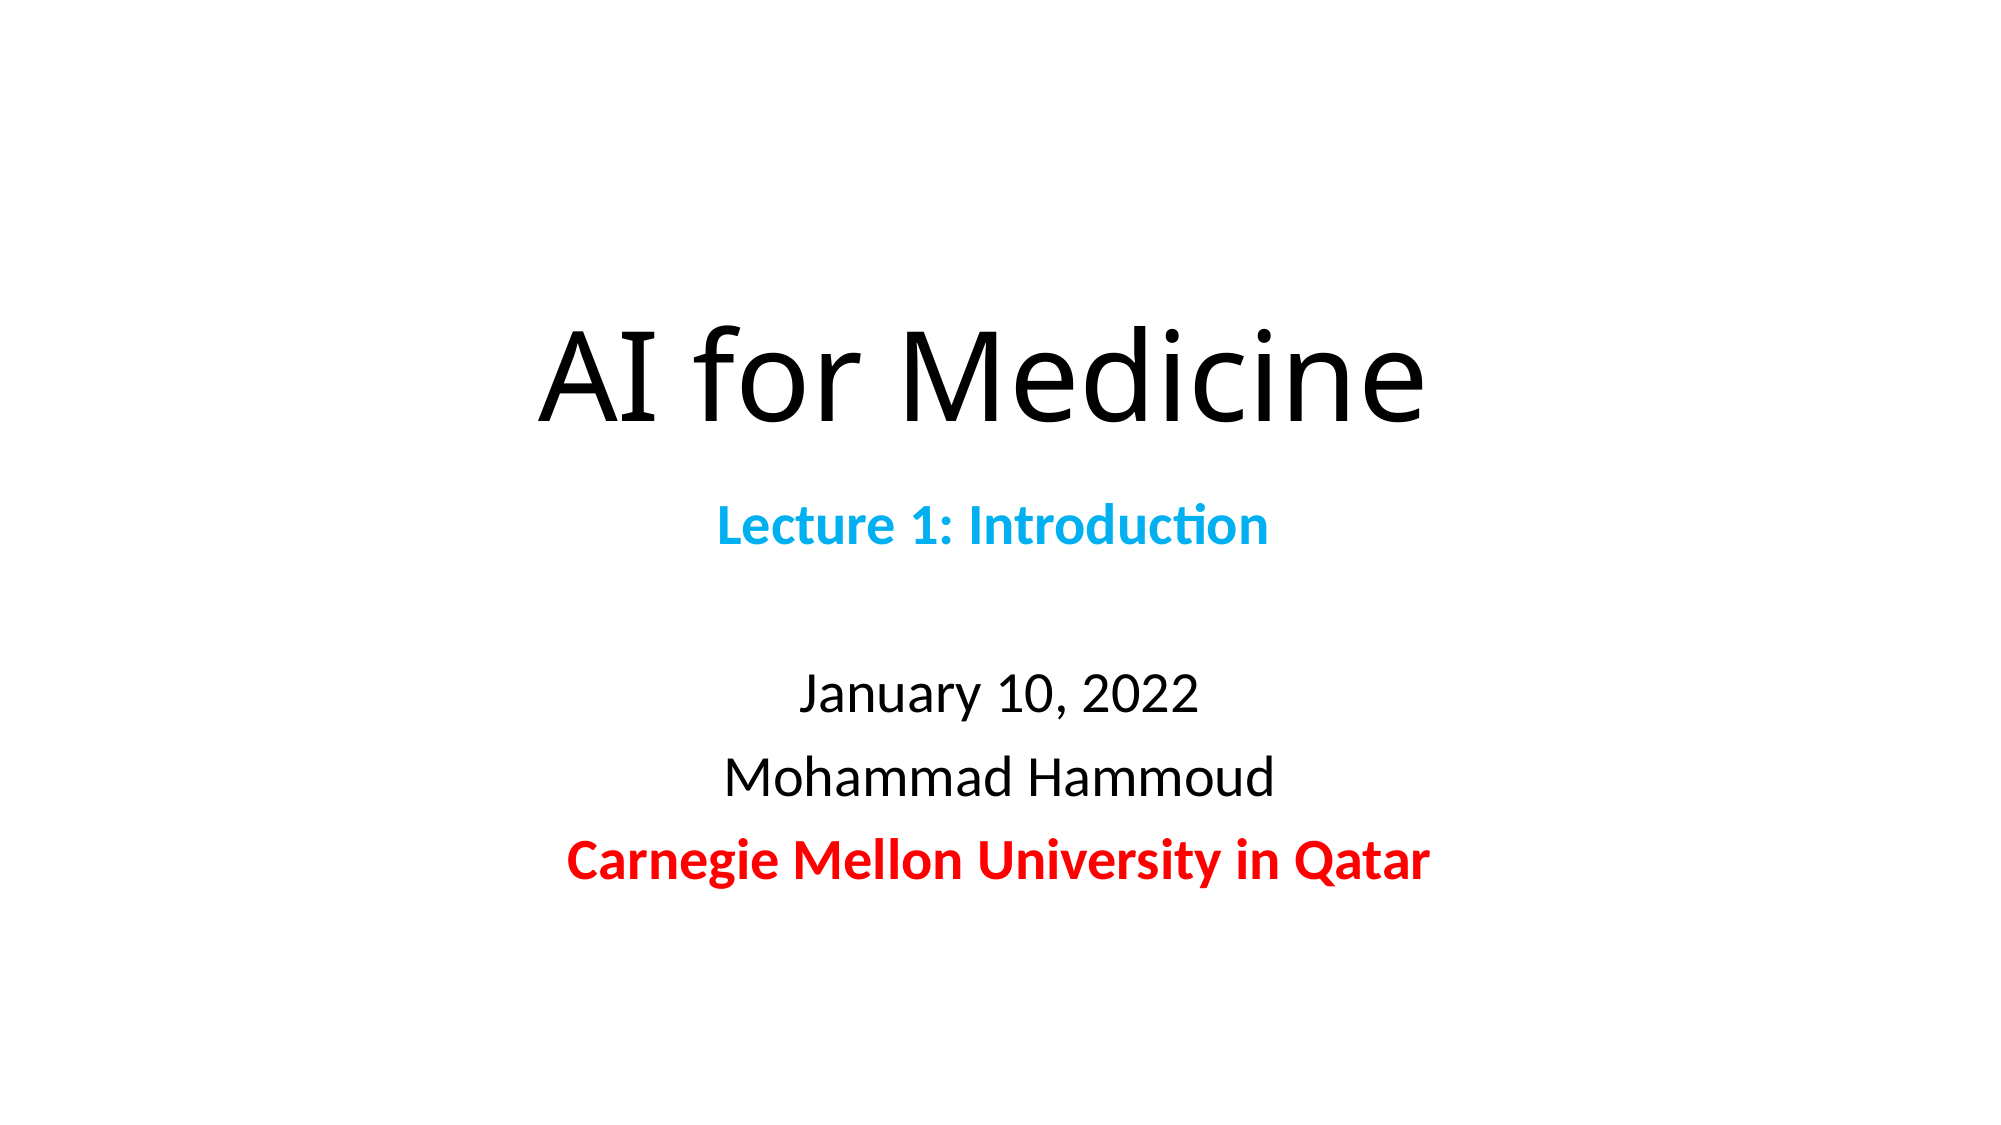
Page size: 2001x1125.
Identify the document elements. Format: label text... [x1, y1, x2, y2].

title AI for Medicine [249, 64, 1750, 456]
subtitle Lecture 1: Introduction January 10, 2022 Mohammad Hammoud Carnegie Mellon University in Qatar [249, 486, 1750, 856]
